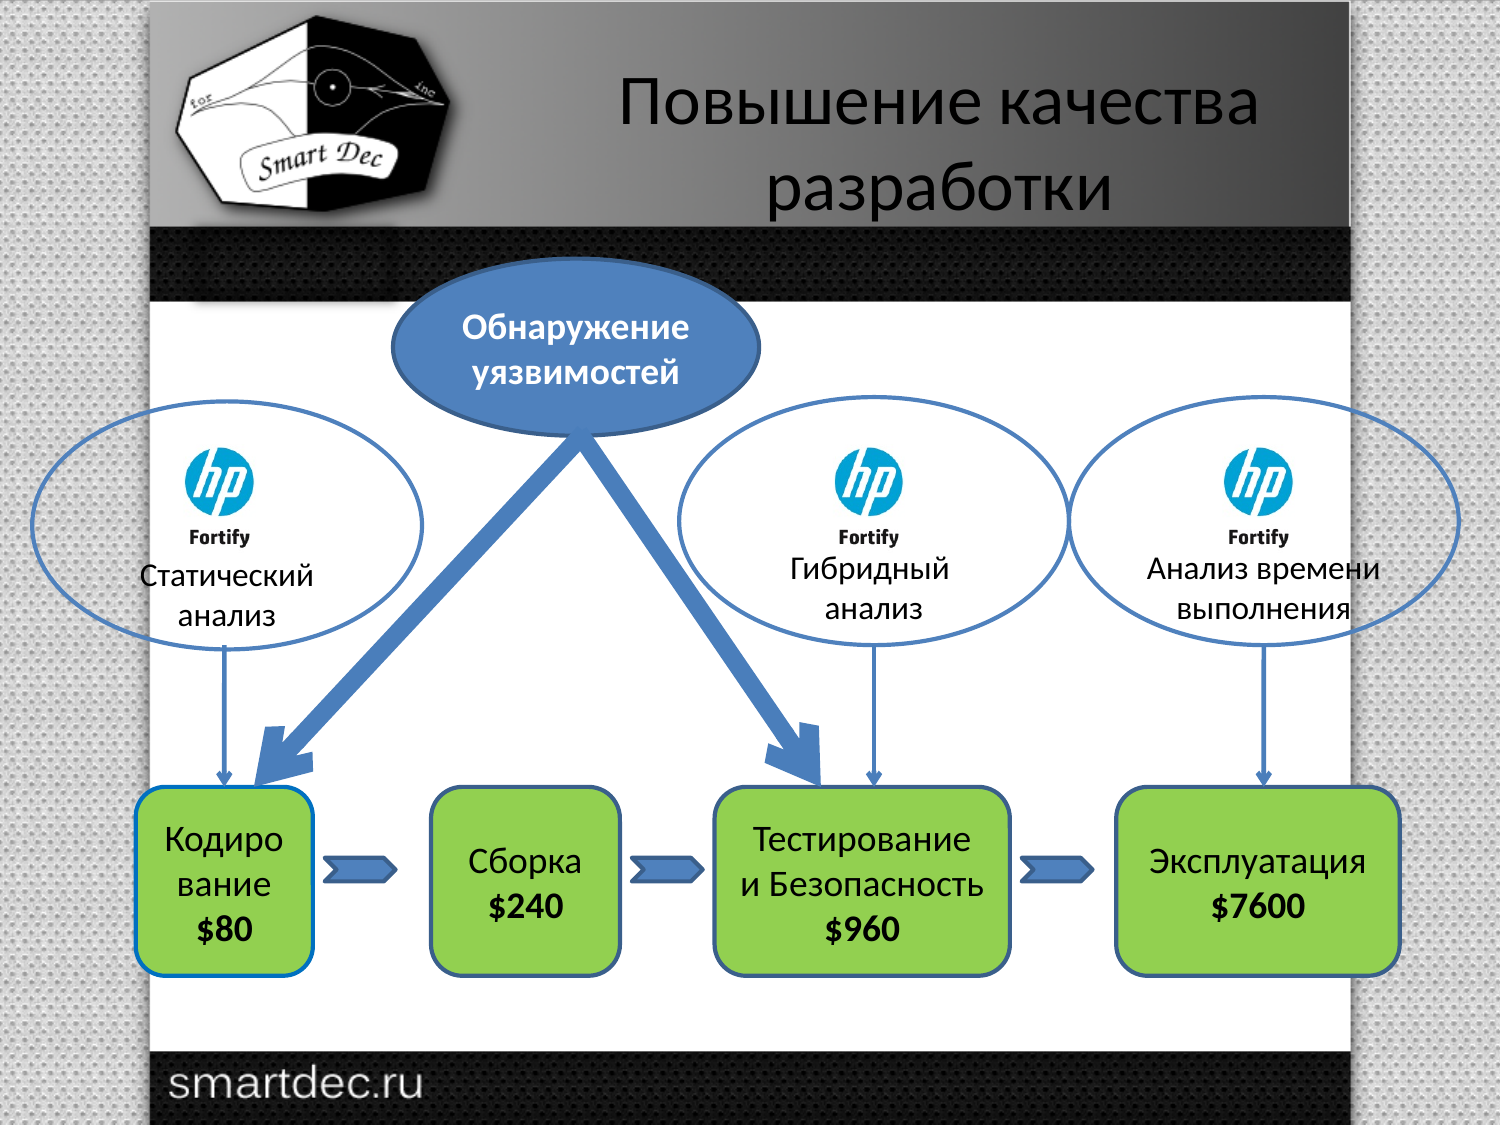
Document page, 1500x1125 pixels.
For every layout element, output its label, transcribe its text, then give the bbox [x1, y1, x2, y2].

text_box [322, 855, 398, 884]
text_box Анализ времени выполнения [1066, 394, 1461, 648]
text_box Эксплуатация $7600 [1114, 784, 1402, 978]
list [159, 432, 251, 556]
text_box Гибридный анализ [737, 394, 1069, 648]
text_box [1019, 855, 1095, 884]
text_box Кодирование $80 [133, 784, 315, 978]
text_box Сборка $240 [428, 796, 623, 978]
picture [0, 0, 1500, 1125]
text_box Статический анализ [30, 399, 356, 652]
text_box Тестирование и Безопасность $960 [712, 784, 1012, 978]
text_box Обнаружение уязвимостей [390, 256, 762, 430]
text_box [586, 432, 822, 788]
title Повышение качества разработки [454, 45, 1425, 233]
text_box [253, 432, 585, 788]
text_box [629, 855, 705, 884]
